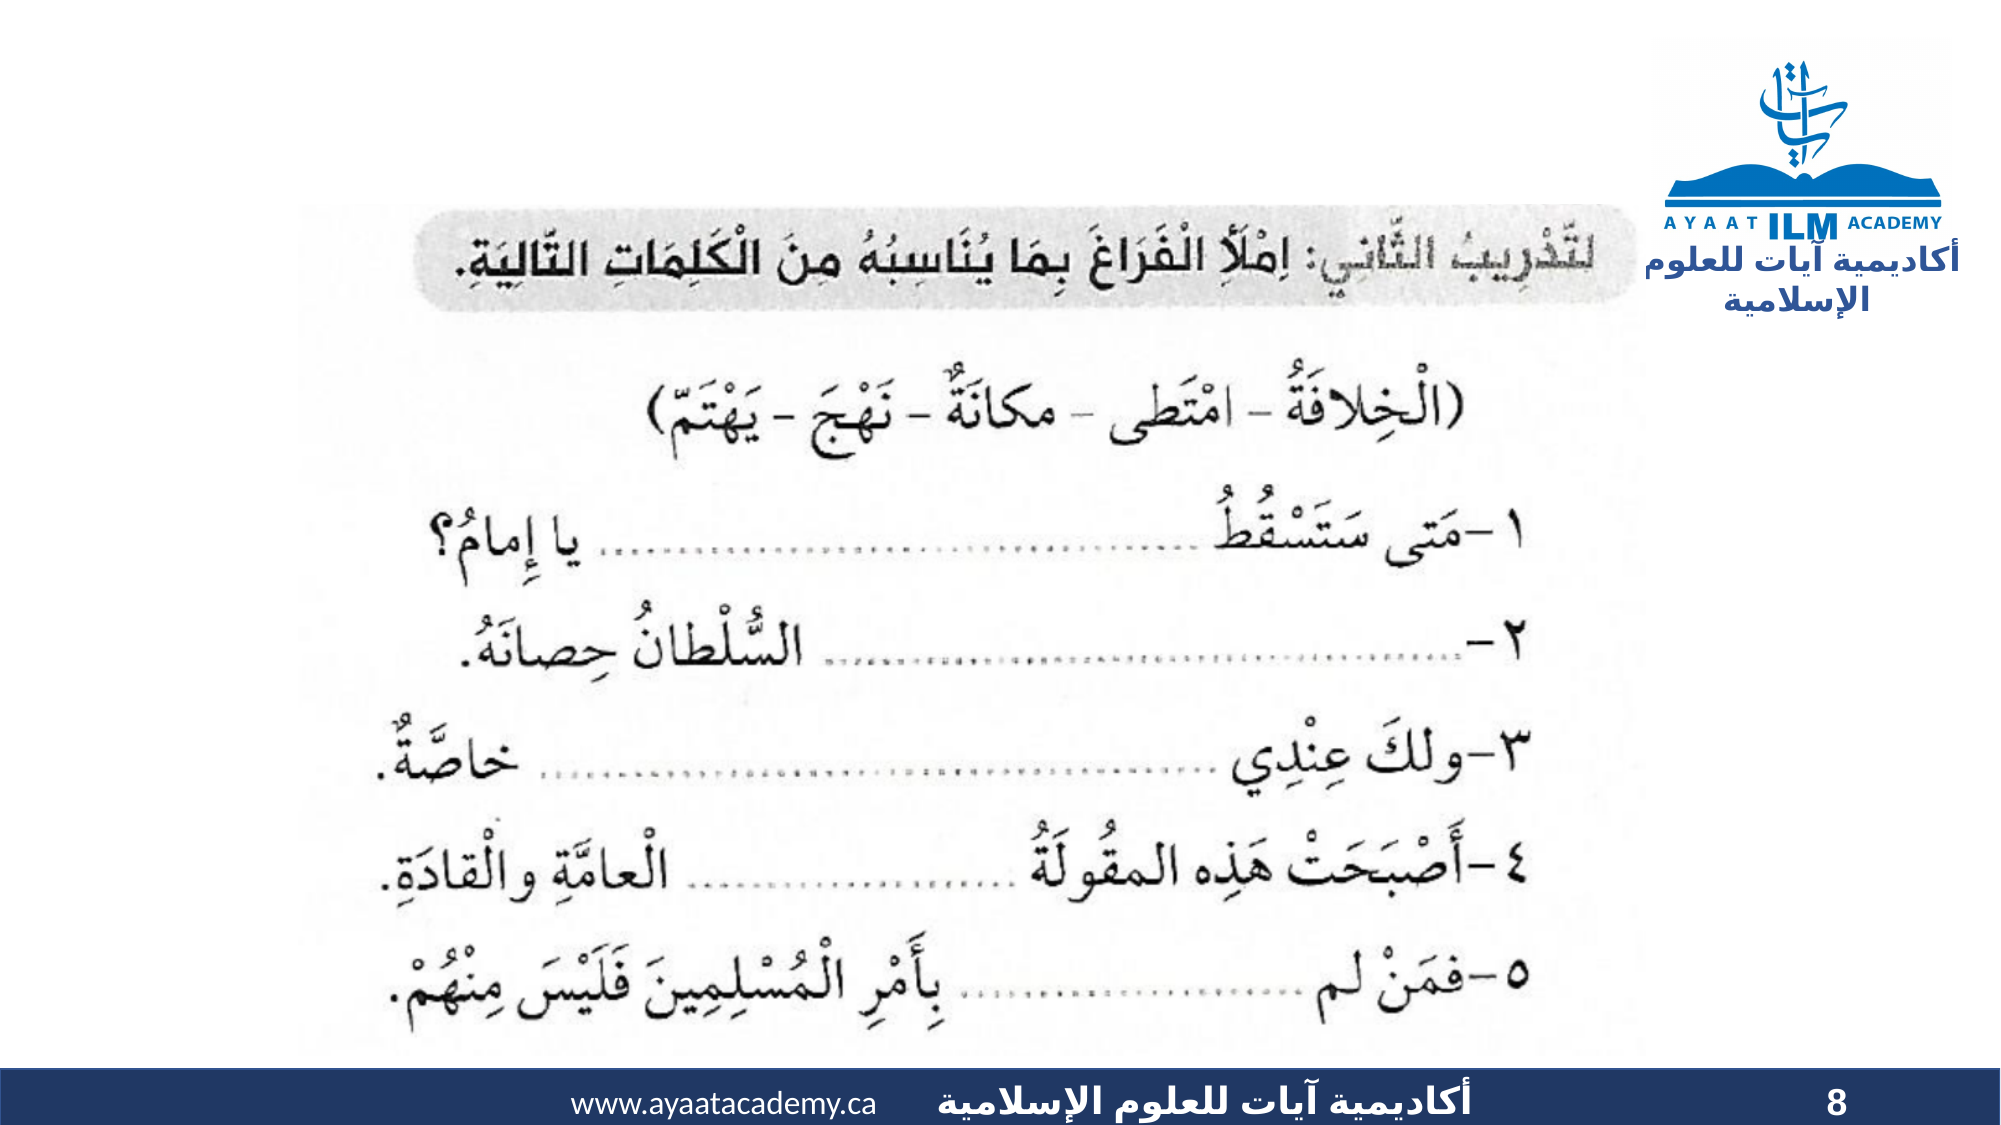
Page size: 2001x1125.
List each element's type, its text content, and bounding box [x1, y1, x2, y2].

picture [1651, 37, 1952, 257]
picture [298, 204, 1646, 1056]
slide_number 8 [1412, 1070, 1863, 1125]
